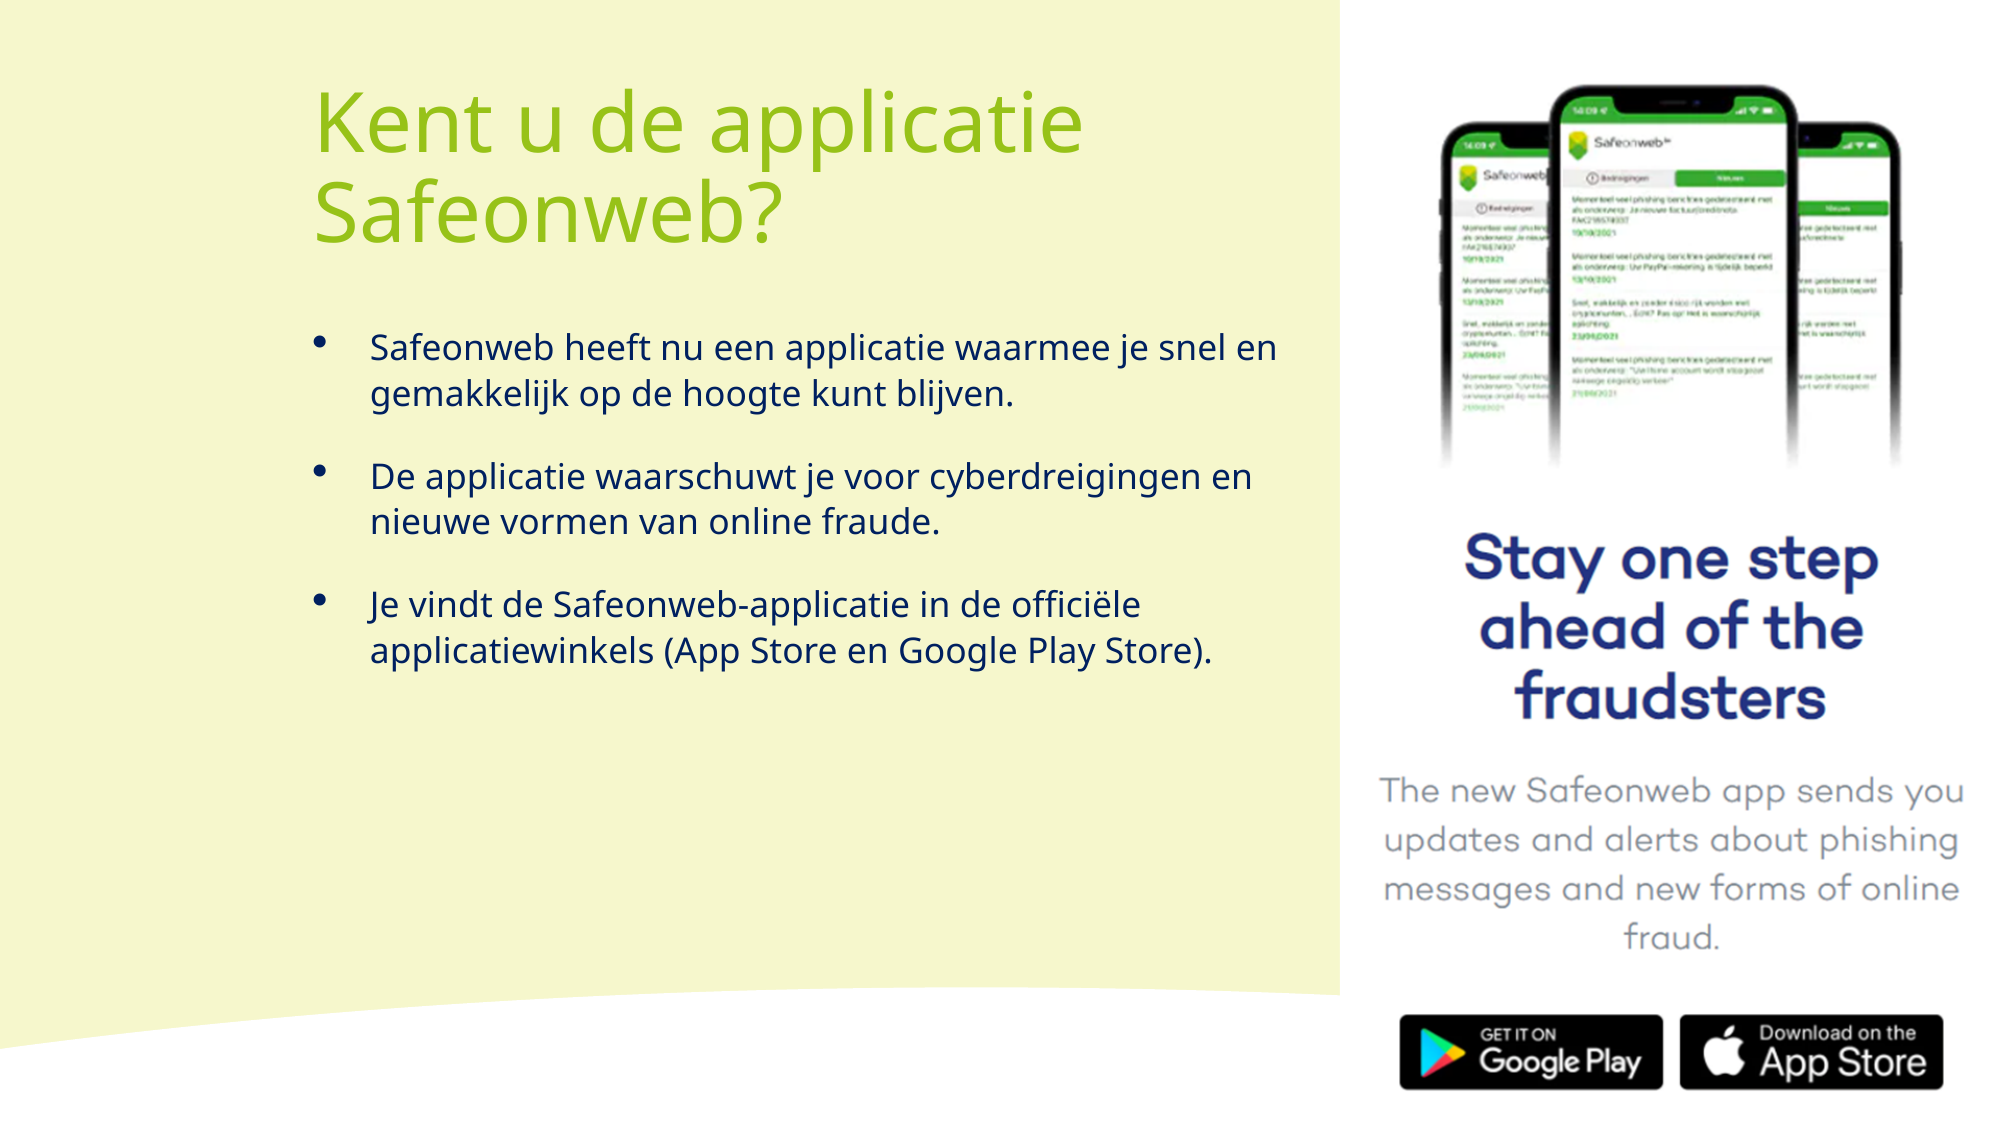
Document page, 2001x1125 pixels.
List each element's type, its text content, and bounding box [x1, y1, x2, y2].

picture [1339, 0, 2000, 1125]
list Safeonweb heeft nu een applicatie waarmee je snel en gemakkelijk op de hoogte kunt blijven. De applicatie waarschuwt je voor cyberdreigingen en nieuwe vormen van online fraude. Je vindt de Safeonweb-applicatie in de officiële applicatiewinkels (App Store en Google Play Store). [313, 322, 1306, 1043]
title Kent u de applicatie Safeonweb? [313, 59, 1306, 261]
